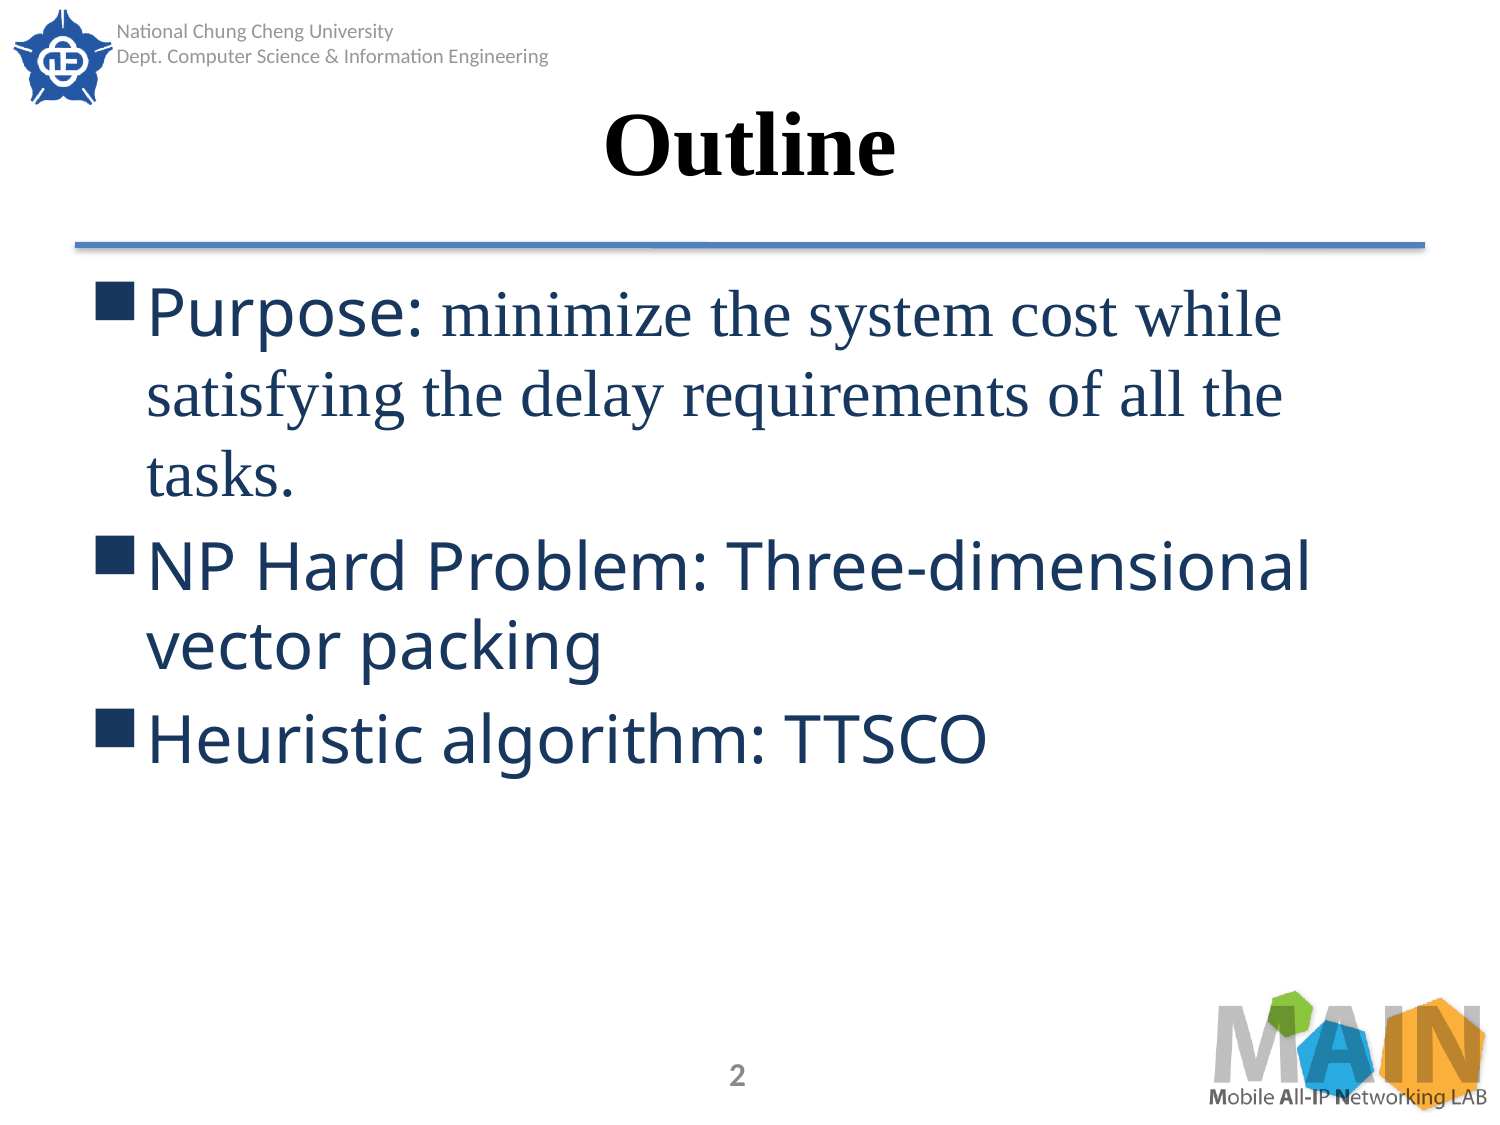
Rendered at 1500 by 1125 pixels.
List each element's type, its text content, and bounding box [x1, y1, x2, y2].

picture [1050, 987, 1488, 1113]
list Purpose: minimize the system cost while satisfying the delay requirements of all the tasks. NP Hard Problem: Three-dimensional vector packing Heuristic algorithm: TTSCO [75, 262, 1425, 1005]
picture [0, 0, 126, 113]
slide_number 2 [562, 1042, 913, 1103]
title Outline [75, 45, 1425, 233]
